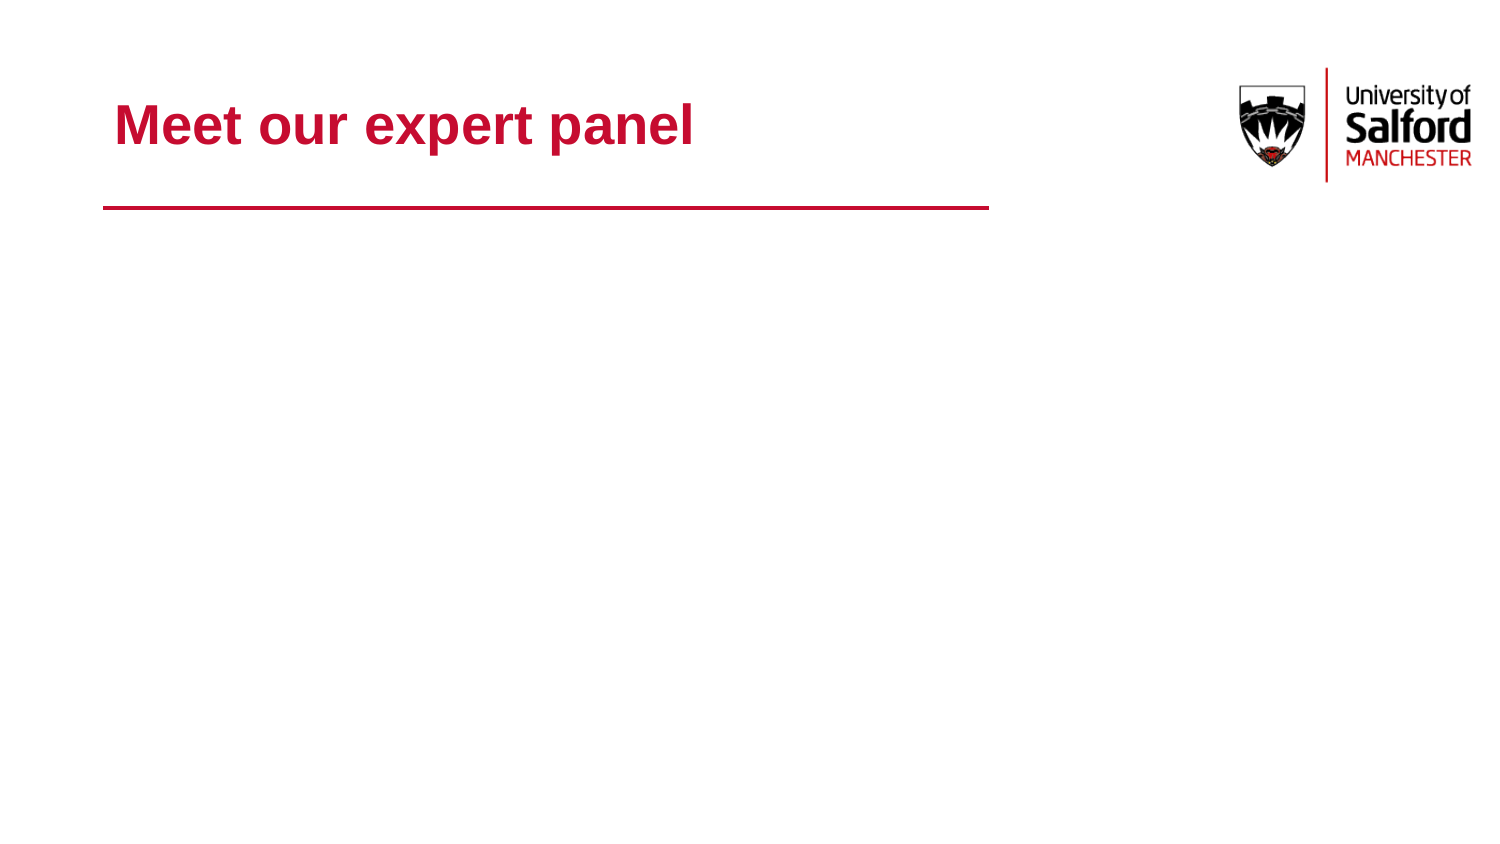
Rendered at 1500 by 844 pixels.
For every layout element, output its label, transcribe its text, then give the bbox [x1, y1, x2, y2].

title Meet our expert panel [102, 44, 1193, 209]
picture [1236, 50, 1477, 202]
